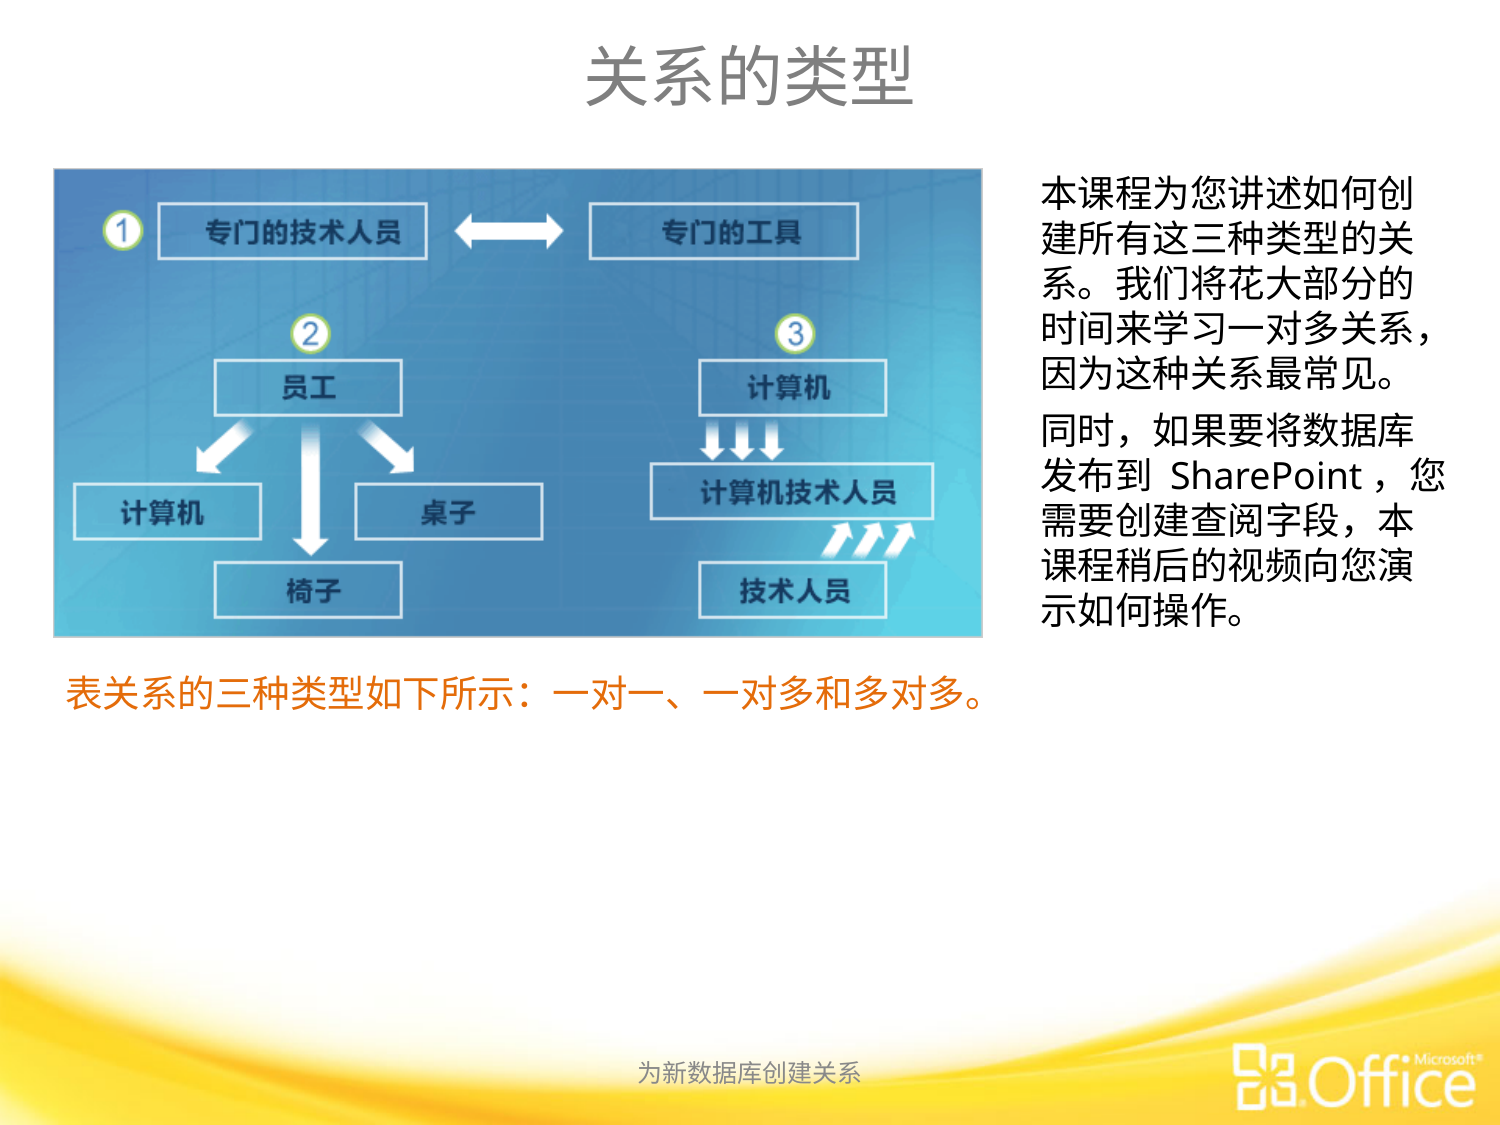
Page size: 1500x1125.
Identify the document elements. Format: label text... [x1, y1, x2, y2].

title 关系的类型 [87, 24, 1413, 125]
list 同时，如果要将数据库发布到 SharePoint，您需要创建查阅字段，本课程稍后的视频向您演示如何操作。 [1025, 399, 1463, 800]
picture [0, 0, 1500, 1125]
footer 为新数据库创建关系 [425, 1042, 1075, 1103]
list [52, 168, 984, 638]
list 本课程为您讲述如何创建所有这三种类型的关系。我们将花大部分的时间来学习一对多关系，因为这种关系最常见。 [1025, 162, 1463, 399]
list 表关系的三种类型如下所示：一对一、一对多和多对多。 [50, 662, 988, 788]
